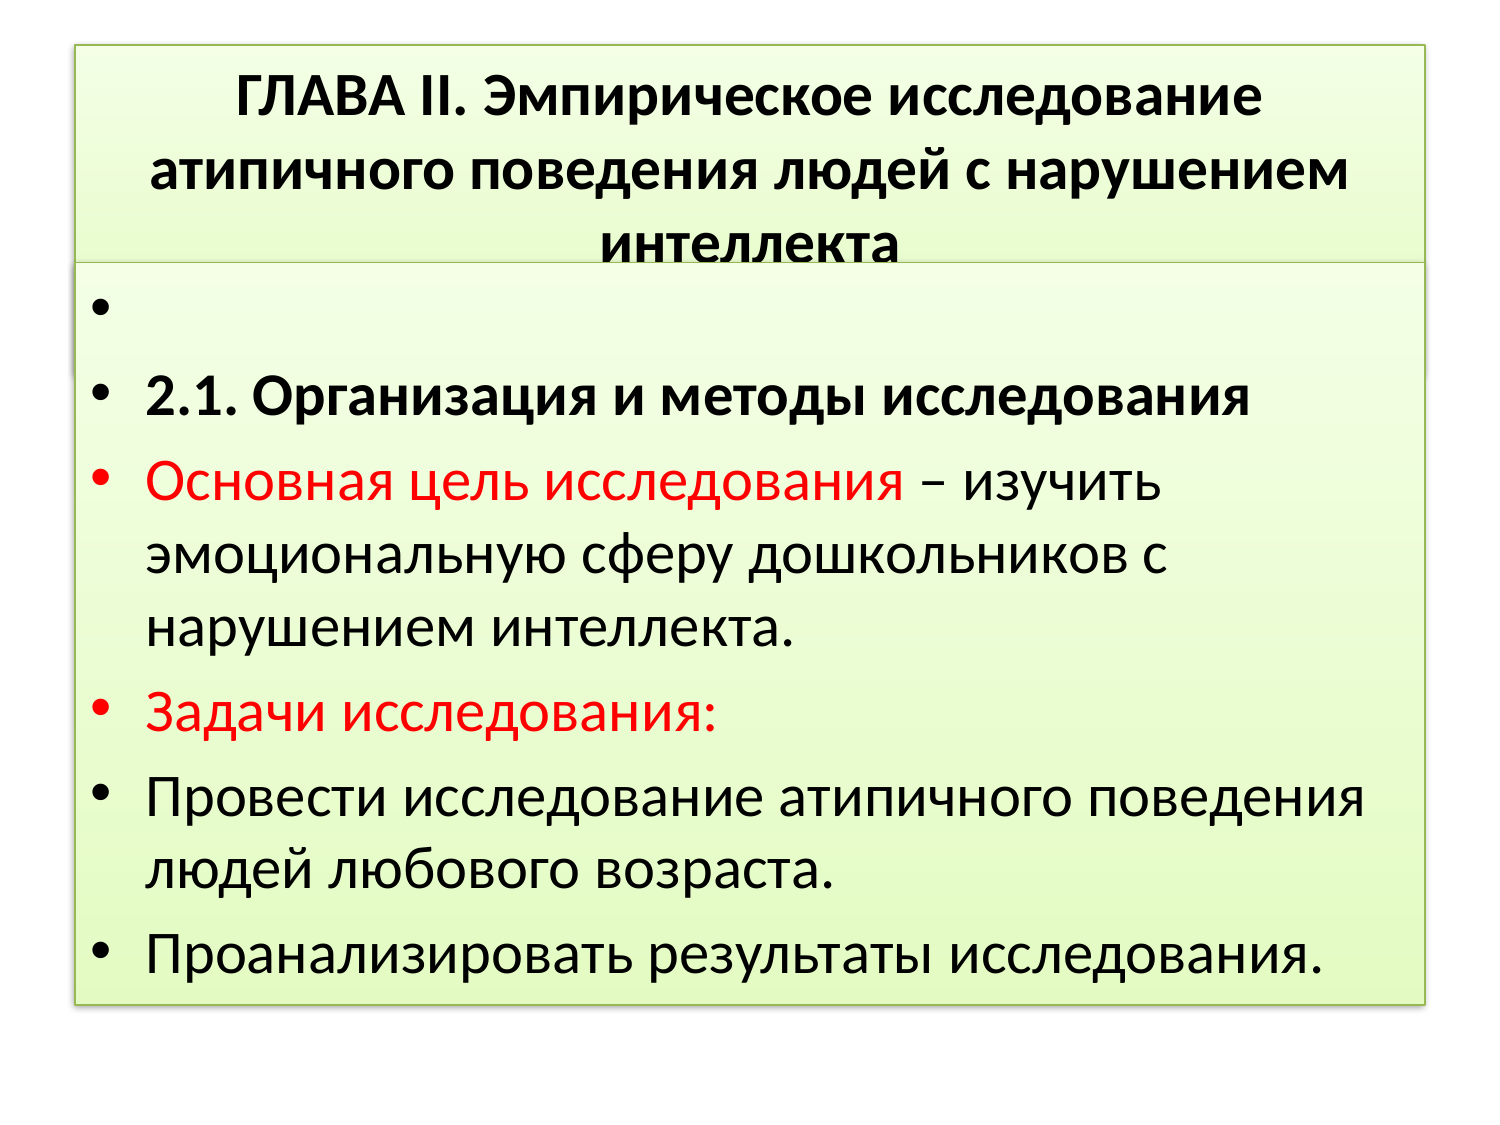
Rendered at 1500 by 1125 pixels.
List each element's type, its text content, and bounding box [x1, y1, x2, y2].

title ГЛАВА II. Эмпирическое исследование атипичного поведения людей с нарушением интеллекта [74, 44, 1426, 262]
list 2.1. Организация и методы исследования Основная цель исследования – изучить эмоциональную сферу дошкольников с нарушением интеллекта. Задачи исследования: Провести исследование атипичного поведения людей любового возраста. Проанализировать результаты исследования. [74, 262, 1426, 1006]
